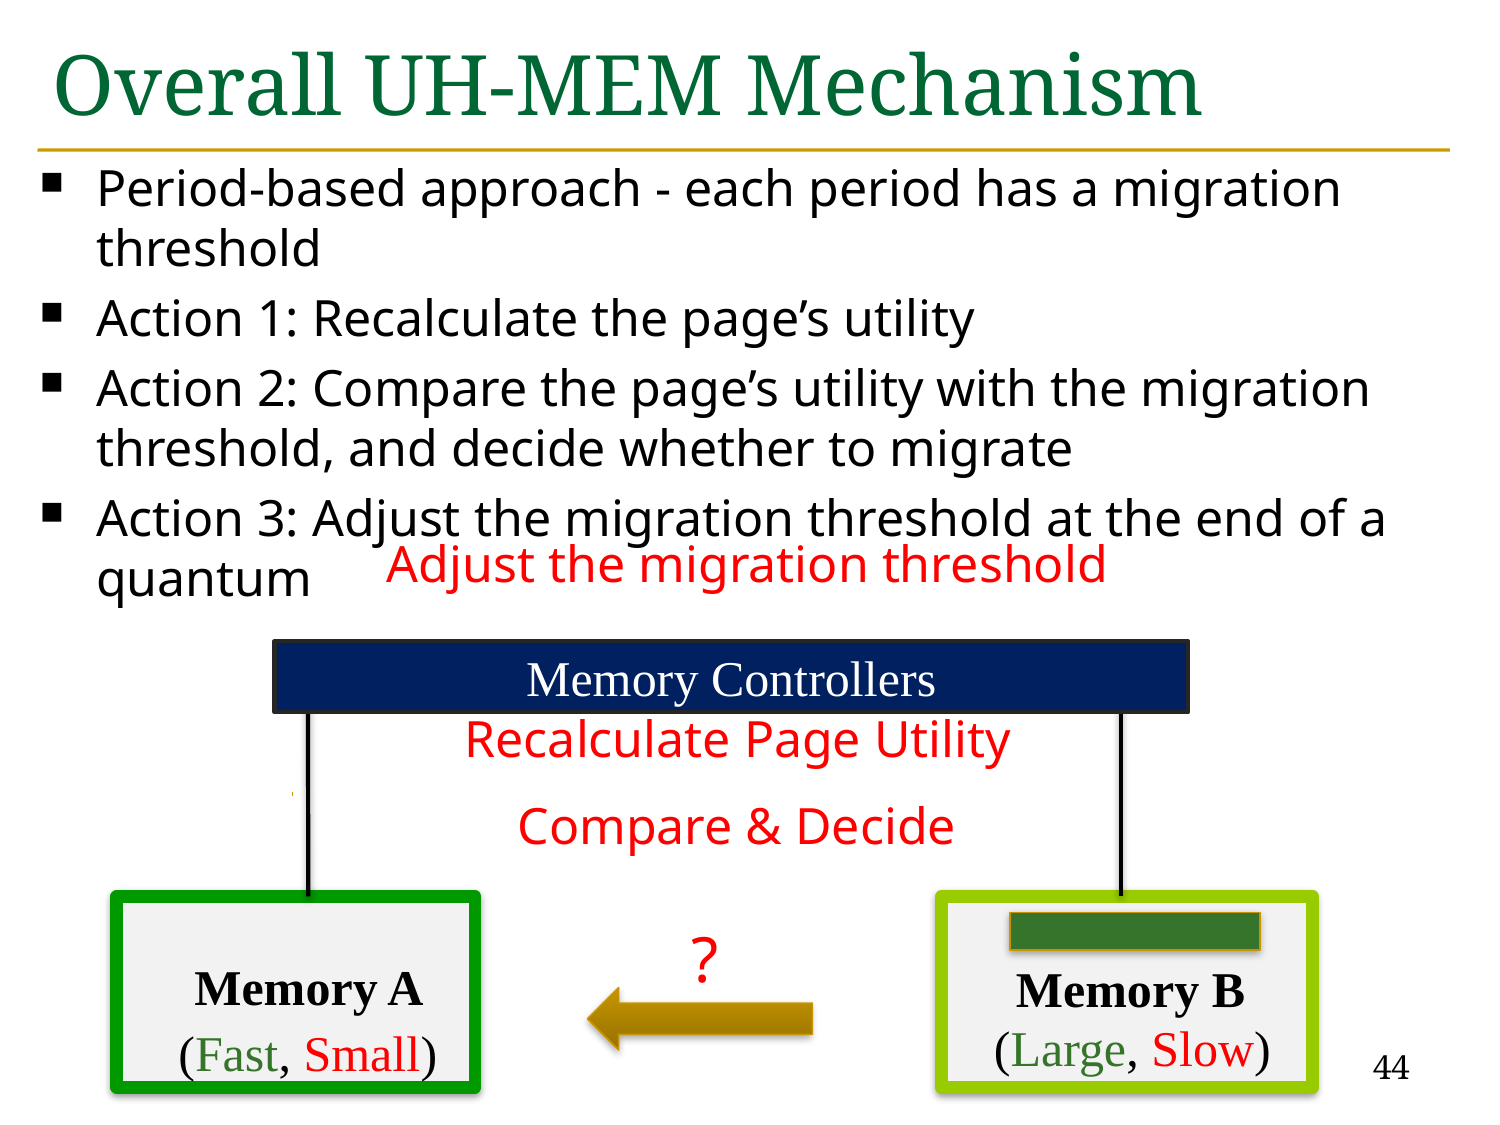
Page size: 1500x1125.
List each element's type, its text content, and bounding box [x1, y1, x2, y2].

text_box Recalculate Page Utility [450, 714, 1027, 775]
slide_number 44 [1074, 1023, 1426, 1100]
text_box Memory A [179, 948, 449, 1013]
text_box [941, 896, 1313, 1088]
text_box ? [676, 912, 734, 1003]
text_box Memory B [1001, 950, 1261, 1009]
text_box [586, 986, 814, 1051]
text_box [1009, 912, 1261, 951]
list Period-based approach - each period has a migration threshold Action 1: Recalculate the page’s utility Action 2: Compare the page’s utility with the migration threshold, and decide whether to migrate Action 3: Adjust the migration threshold at the end of a quantum [24, 148, 1500, 1026]
text_box Adjust the migration threshold [372, 450, 1124, 600]
text_box (Fast, Small) [163, 1013, 453, 1089]
text_box (Large, Slow) [979, 1009, 1286, 1084]
title Overall UH-MEM Mechanism [37, 24, 1451, 148]
text_box [116, 896, 476, 1088]
text_box Memory Controllers [272, 639, 1190, 714]
text_box Compare & Decide [502, 787, 971, 863]
